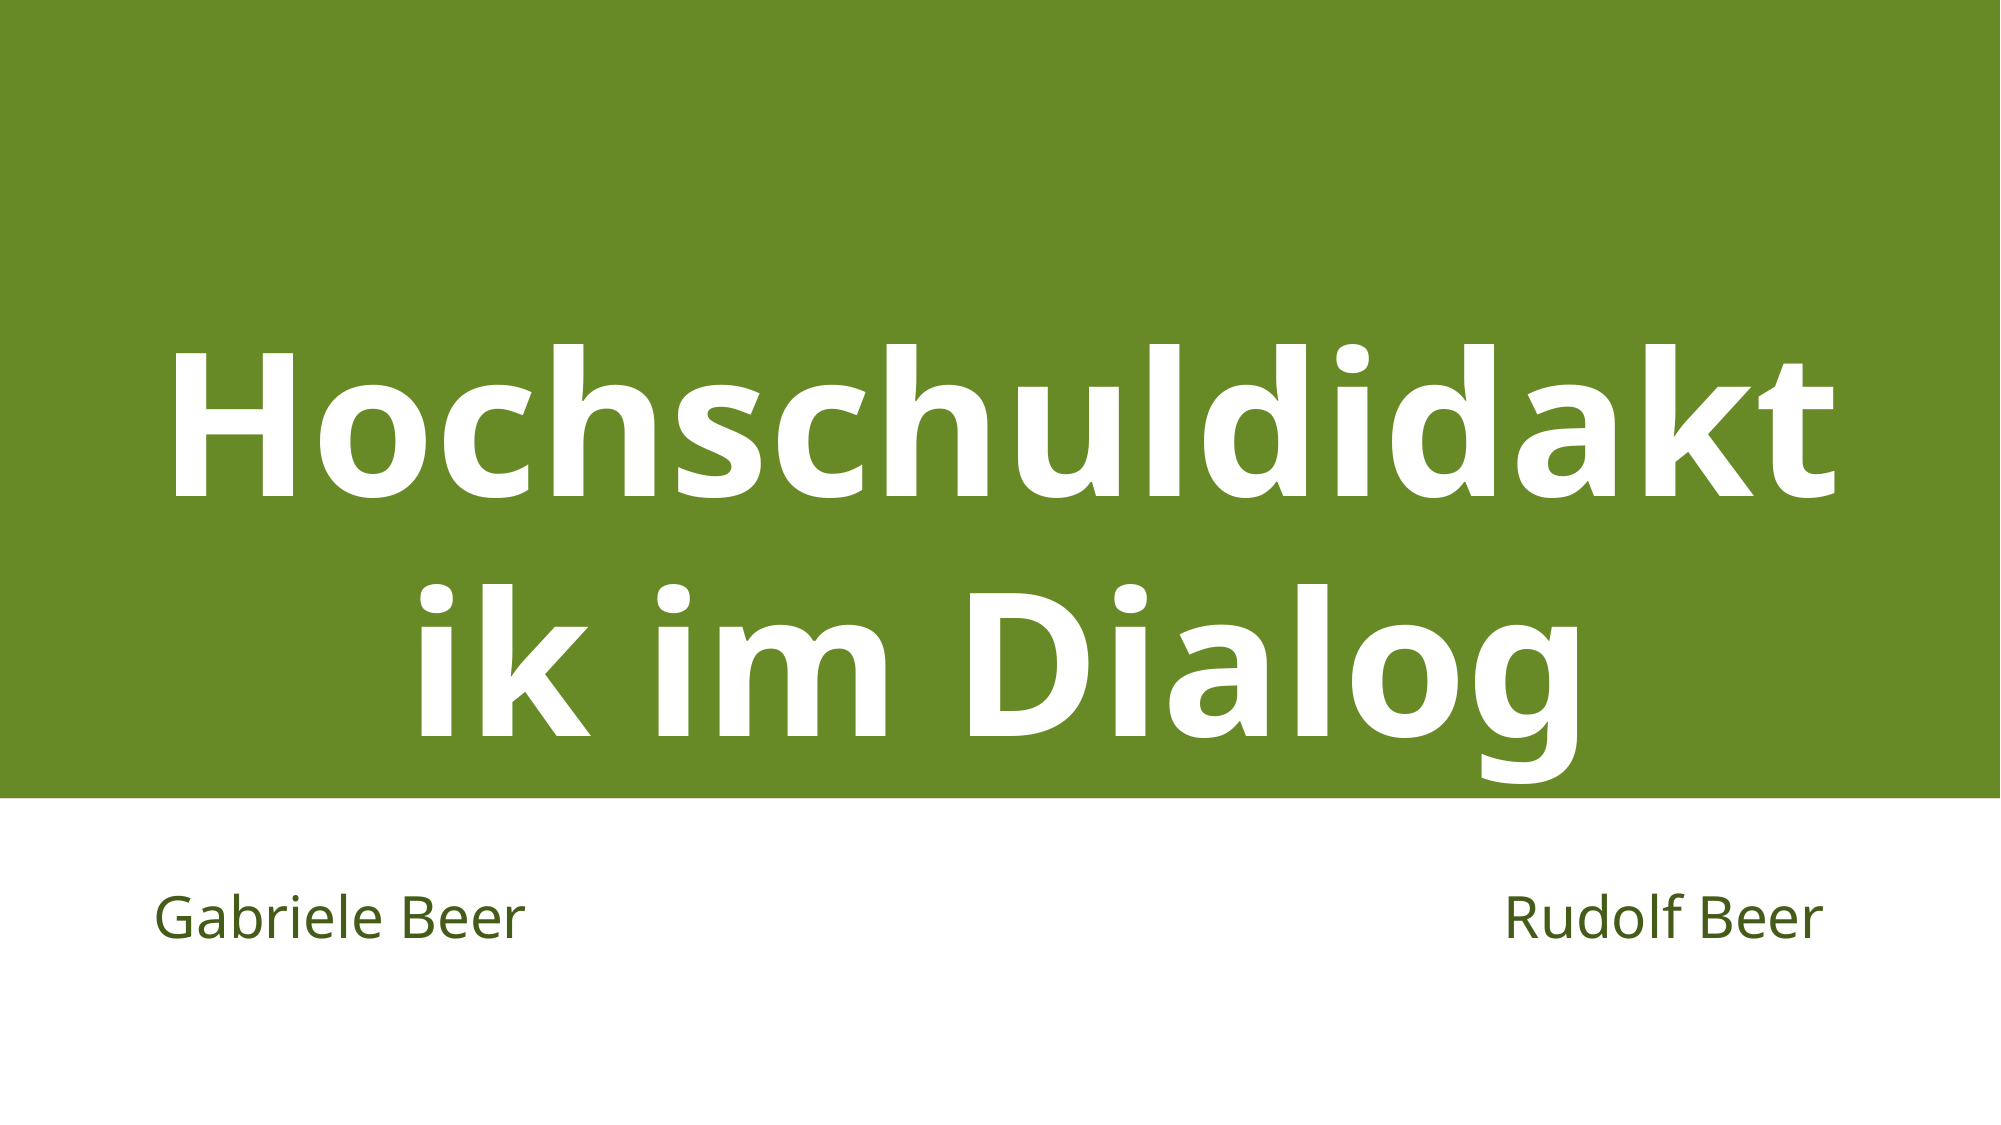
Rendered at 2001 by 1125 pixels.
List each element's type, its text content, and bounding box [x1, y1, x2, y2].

subtitle Gabriele Beer Rudolf Beer [137, 838, 1841, 1025]
title Hochschuldidaktik im Dialog [137, 338, 1863, 784]
